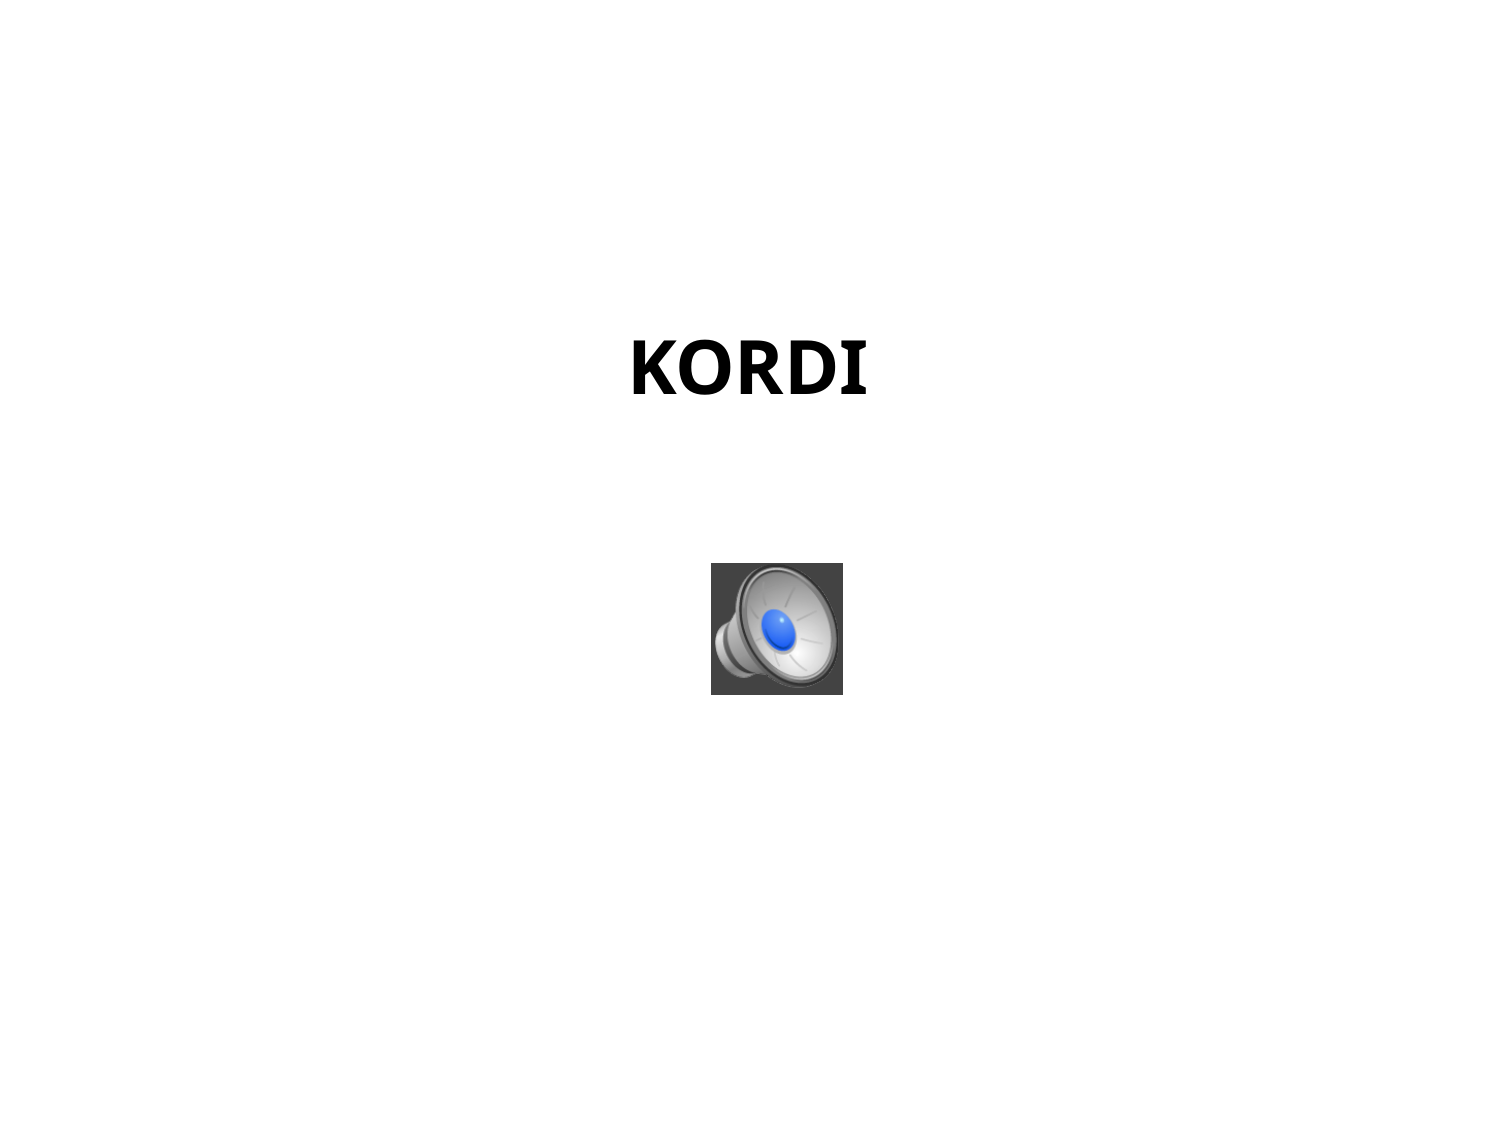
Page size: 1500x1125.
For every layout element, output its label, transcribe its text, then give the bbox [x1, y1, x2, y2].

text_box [709, 562, 844, 696]
title kordi [87, 312, 1410, 536]
